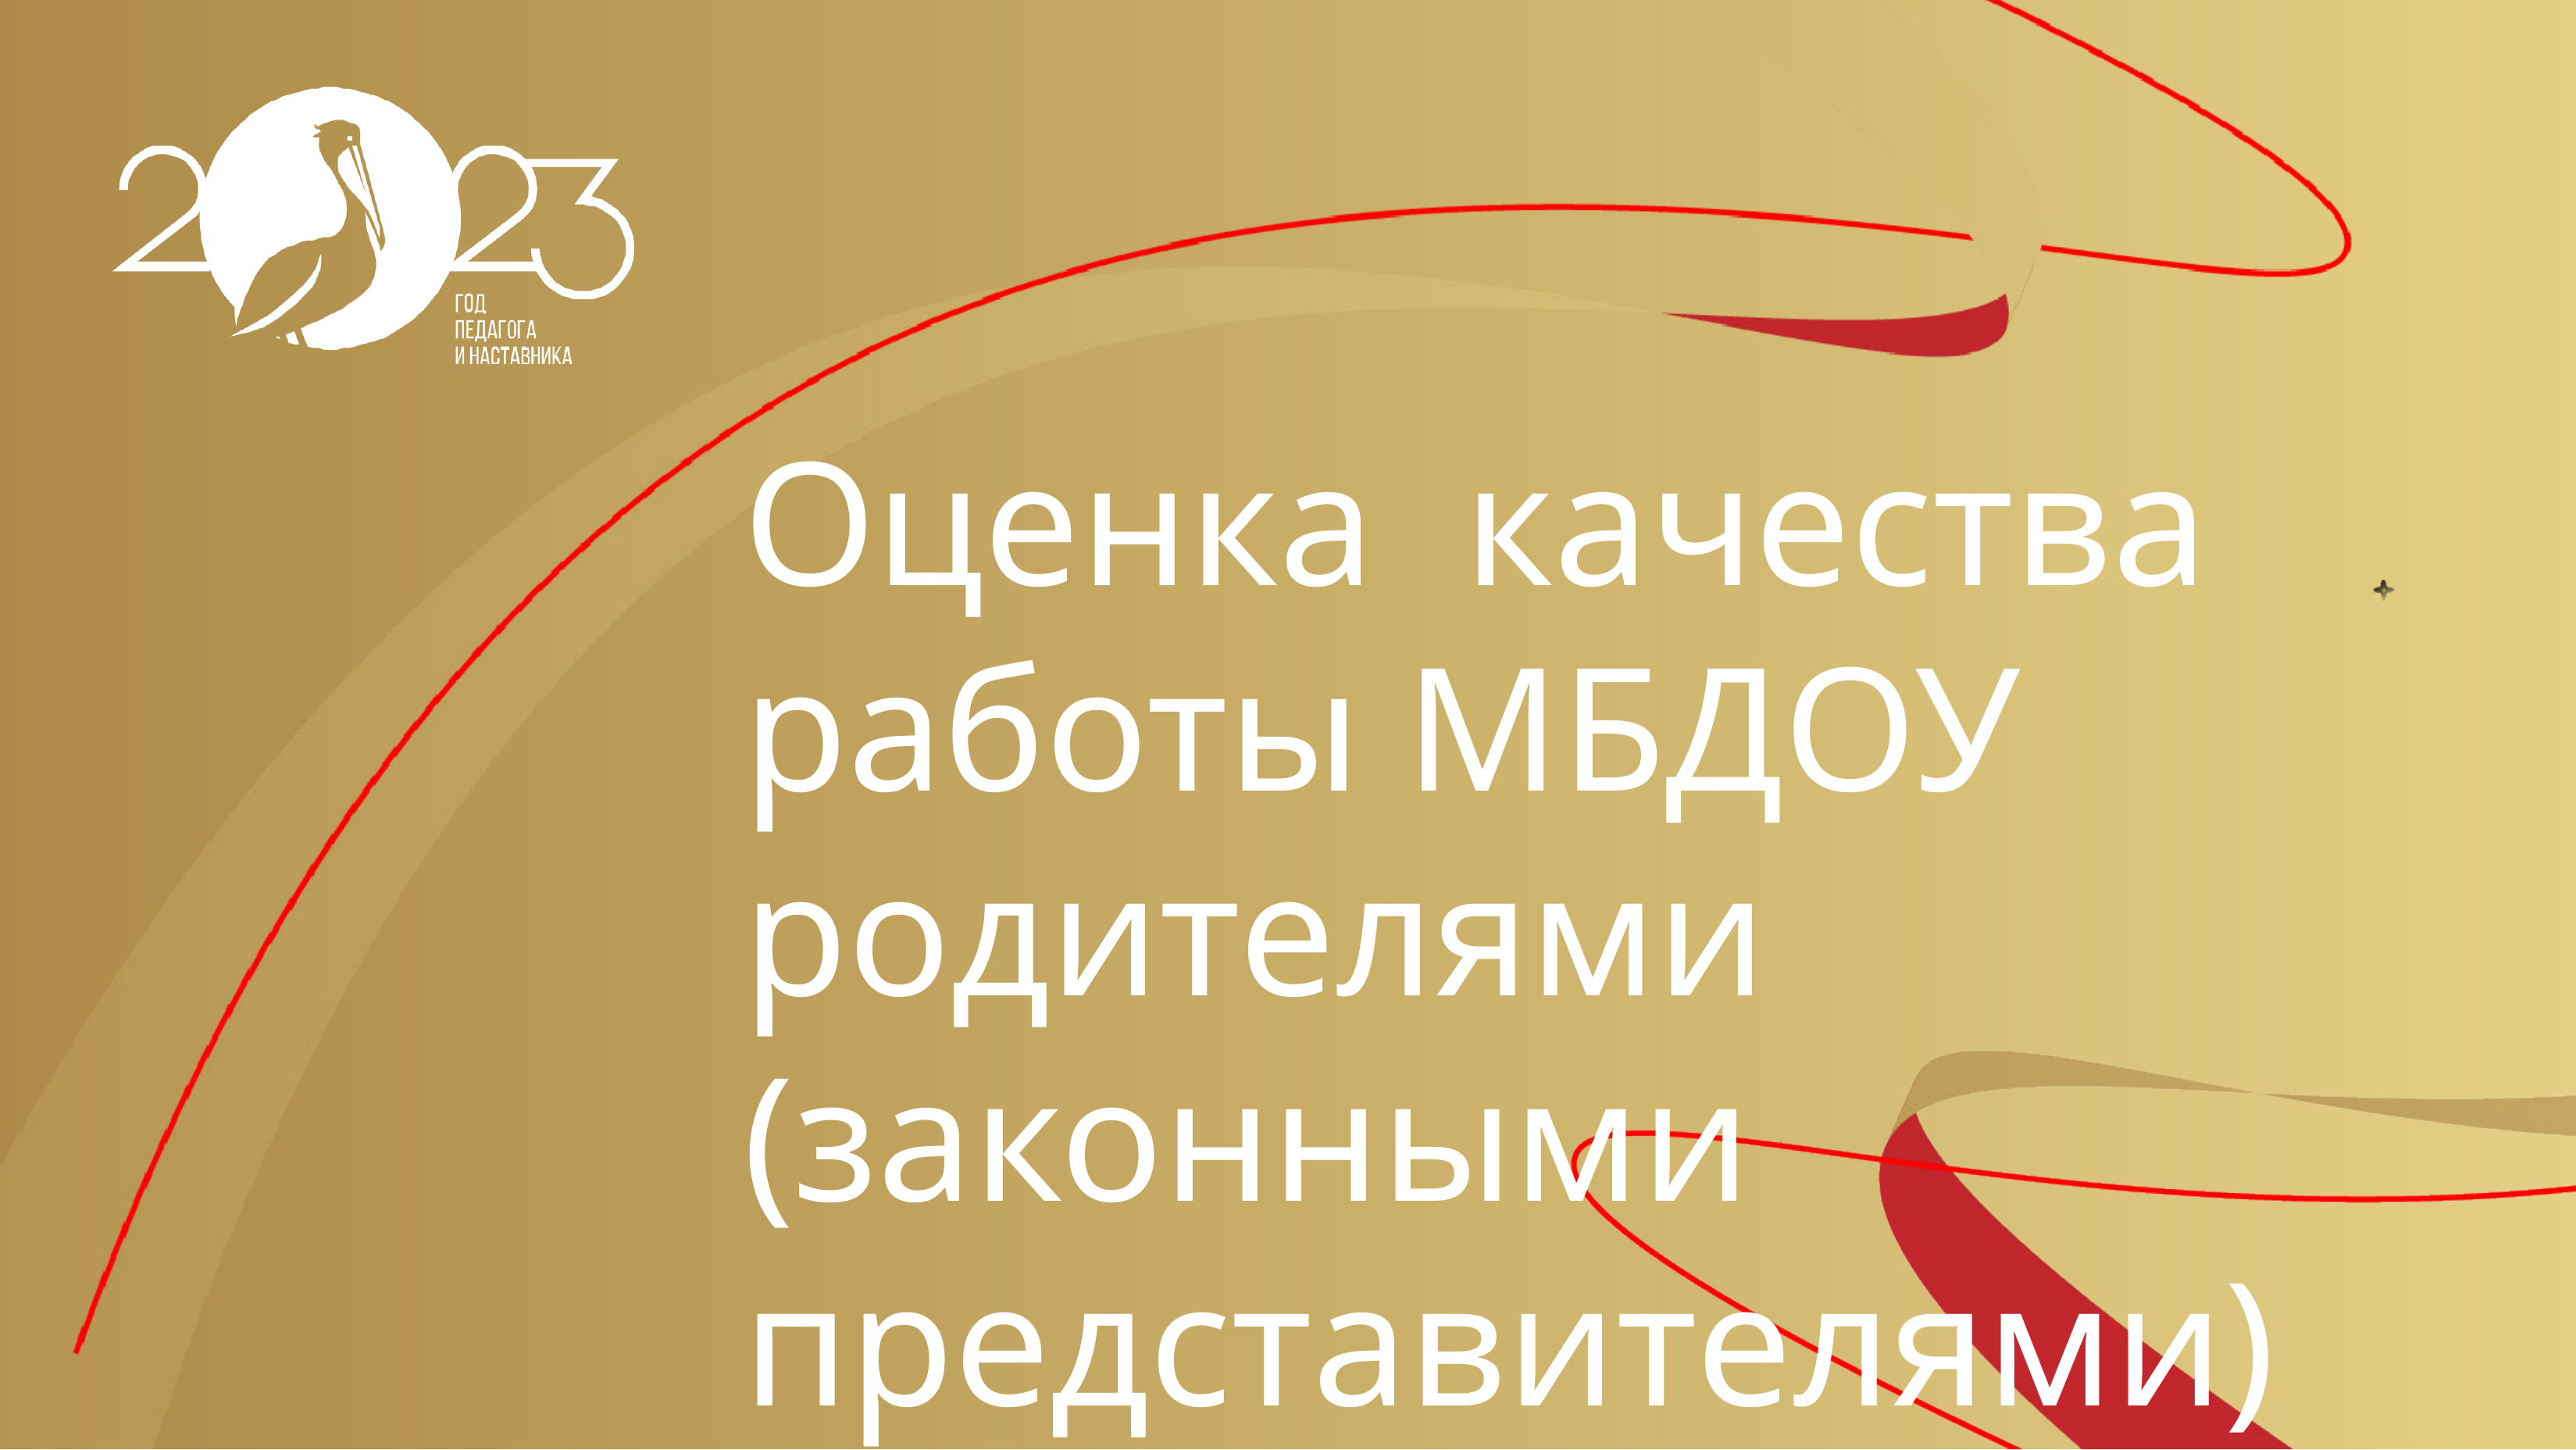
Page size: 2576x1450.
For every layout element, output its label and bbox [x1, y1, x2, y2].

text_box [0, 0, 2576, 1450]
